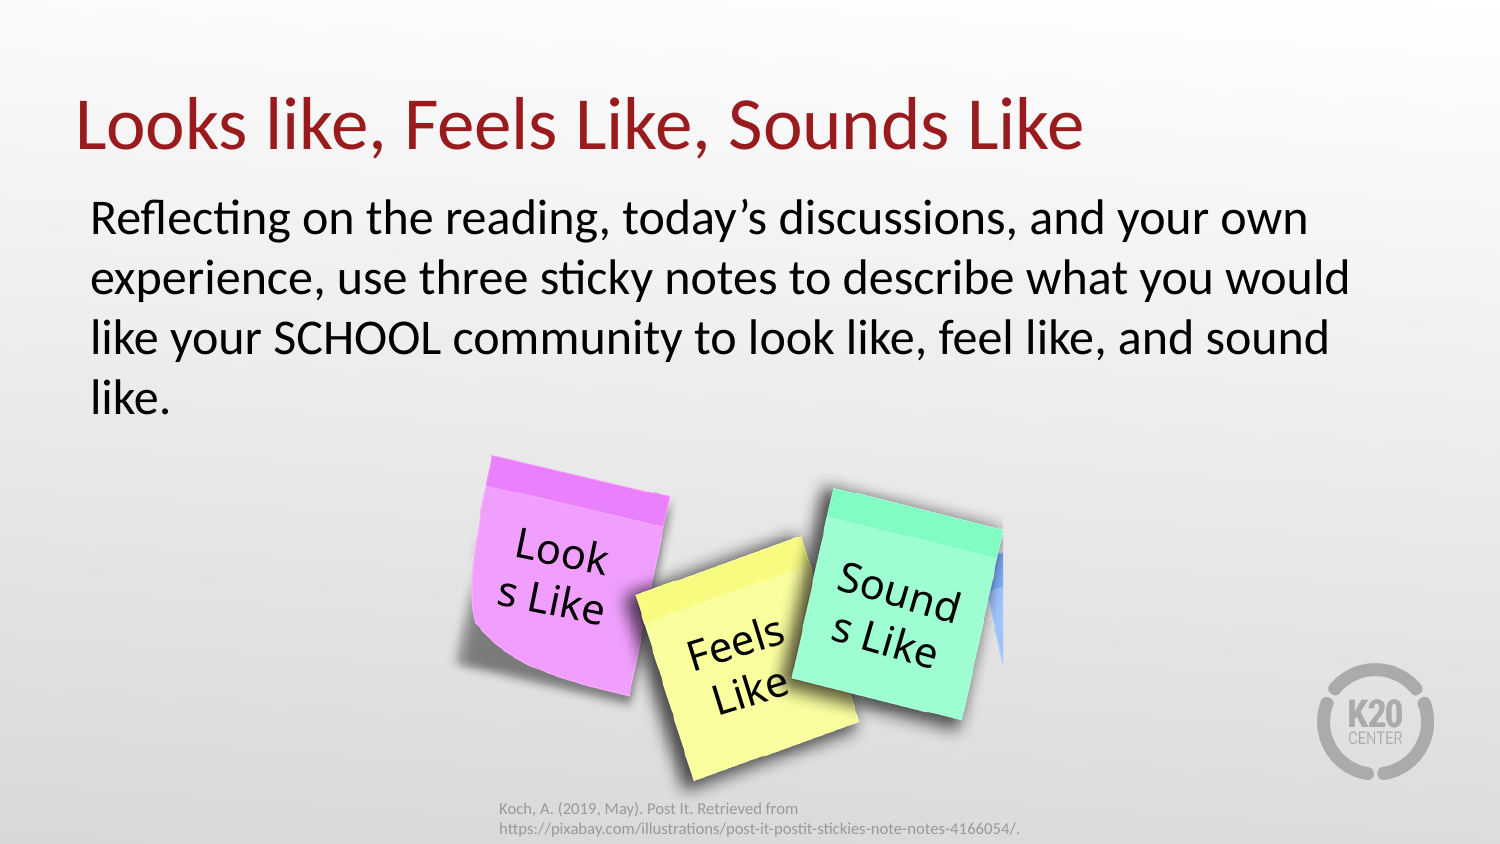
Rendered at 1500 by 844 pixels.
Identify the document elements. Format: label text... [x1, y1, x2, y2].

list Reflecting on the reading, today’s discussions, and your own experience, use three sticky notes to describe what you would like your SCHOOL community to look like, feel like, and sound like. [75, 176, 1425, 779]
title Looks like, Feels Like, Sounds Like [75, 24, 1425, 165]
picture [406, 405, 1004, 844]
picture [1300, 646, 1451, 797]
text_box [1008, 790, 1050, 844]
